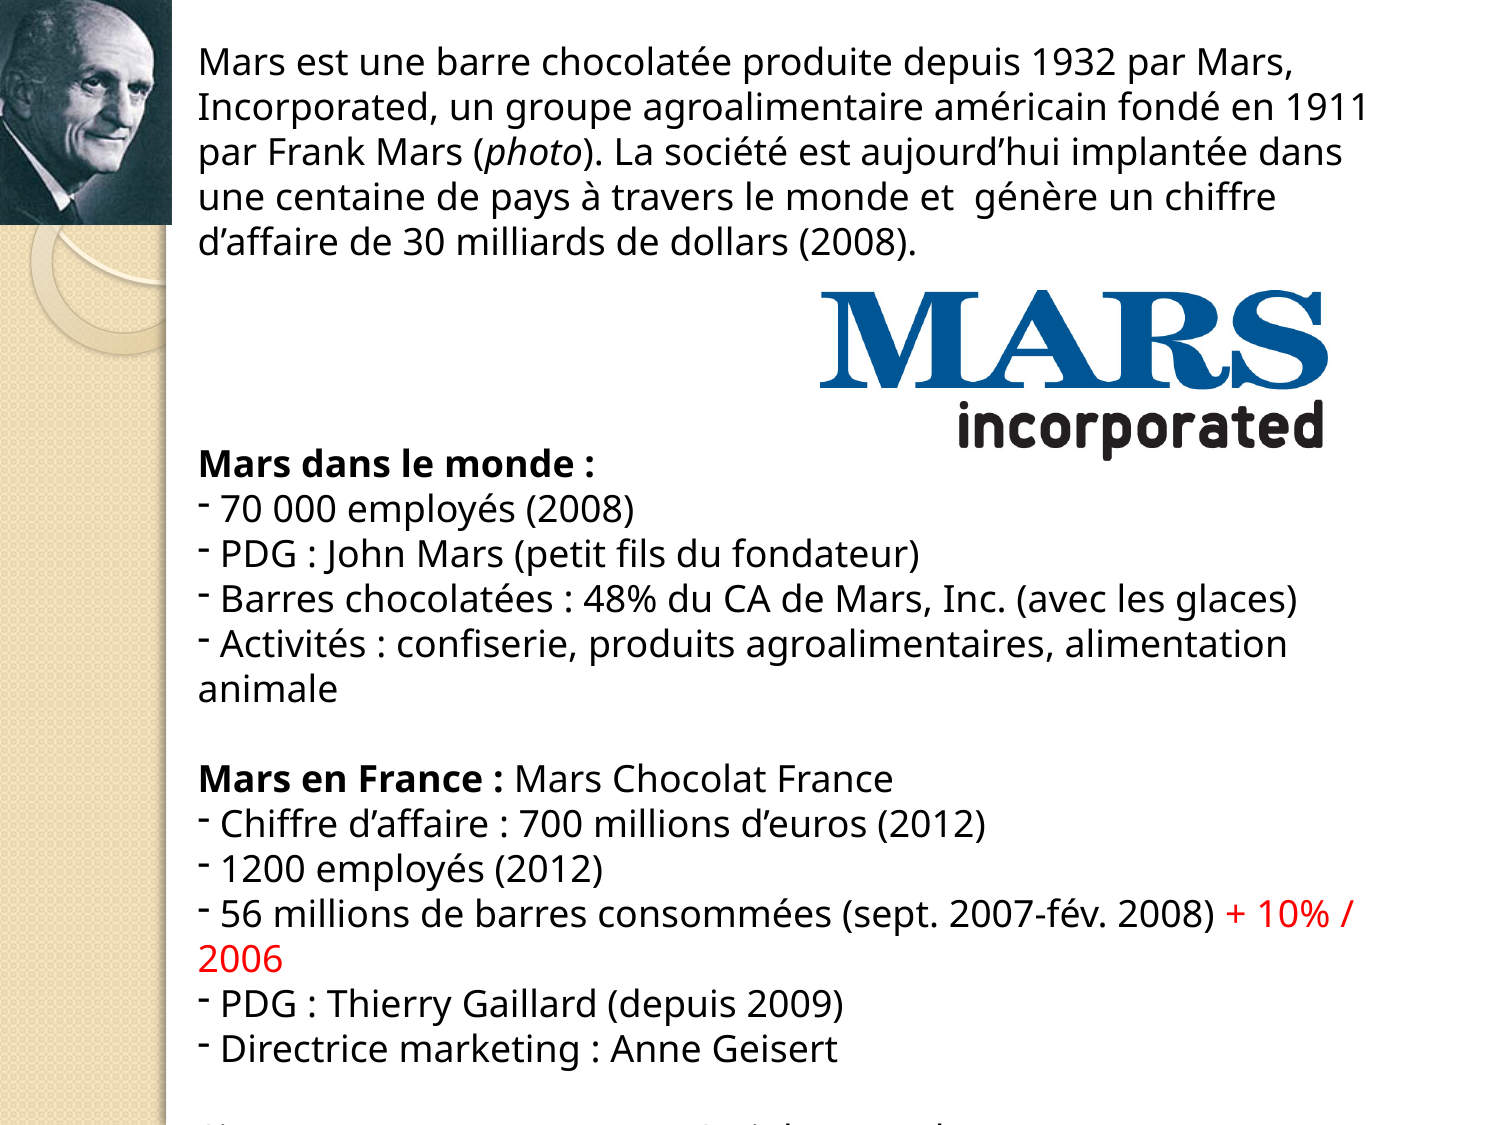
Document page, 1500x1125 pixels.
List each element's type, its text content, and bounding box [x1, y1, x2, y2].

picture [820, 290, 1364, 473]
text_box Mars est une barre chocolatée produite depuis 1932 par Mars, Incorporated, un groupe agroalimentaire américain fondé en 1911 par Frank Mars (photo). La société est aujourd’hui implantée dans une centaine de pays à travers le monde et génère un chiffre d’affaire de 30 milliards de dollars (2008). [182, 30, 1412, 271]
text_box Mars dans le monde : 70 000 employés (2008) PDG : John Mars (petit fils du fondateur) Barres chocolatées : 48% du CA de Mars, Inc. (avec les glaces) Activités : confiserie, produits agroalimentaires, alimentation animale Mars en France : Mars Chocolat France Chiffre d’affaire : 700 millions d’euros (2012) 1200 employés (2012) 56 millions de barres consommées (sept. 2007-fév. 2008) + 10% / 2006 PDG : Thierry Gaillard (depuis 2009) Directrice marketing : Anne Geisert Sites en France : Haguenau, Steinbourg (Alsace) [182, 432, 1388, 1125]
picture [0, 0, 172, 225]
